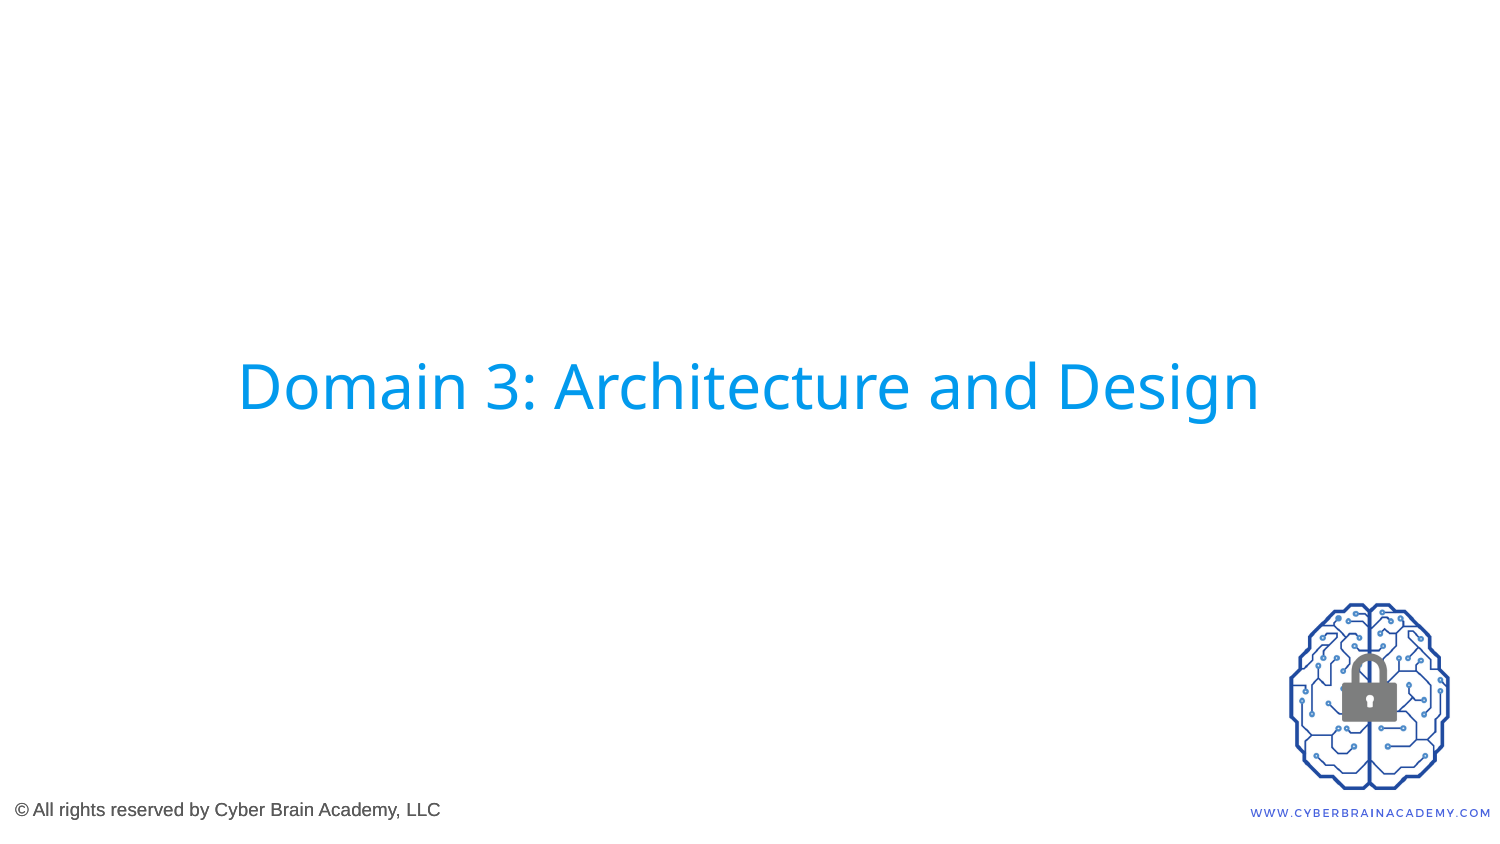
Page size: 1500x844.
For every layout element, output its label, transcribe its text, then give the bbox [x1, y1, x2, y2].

title Domain 3: Architecture and Design [51, 352, 1449, 491]
picture [1242, 586, 1500, 844]
